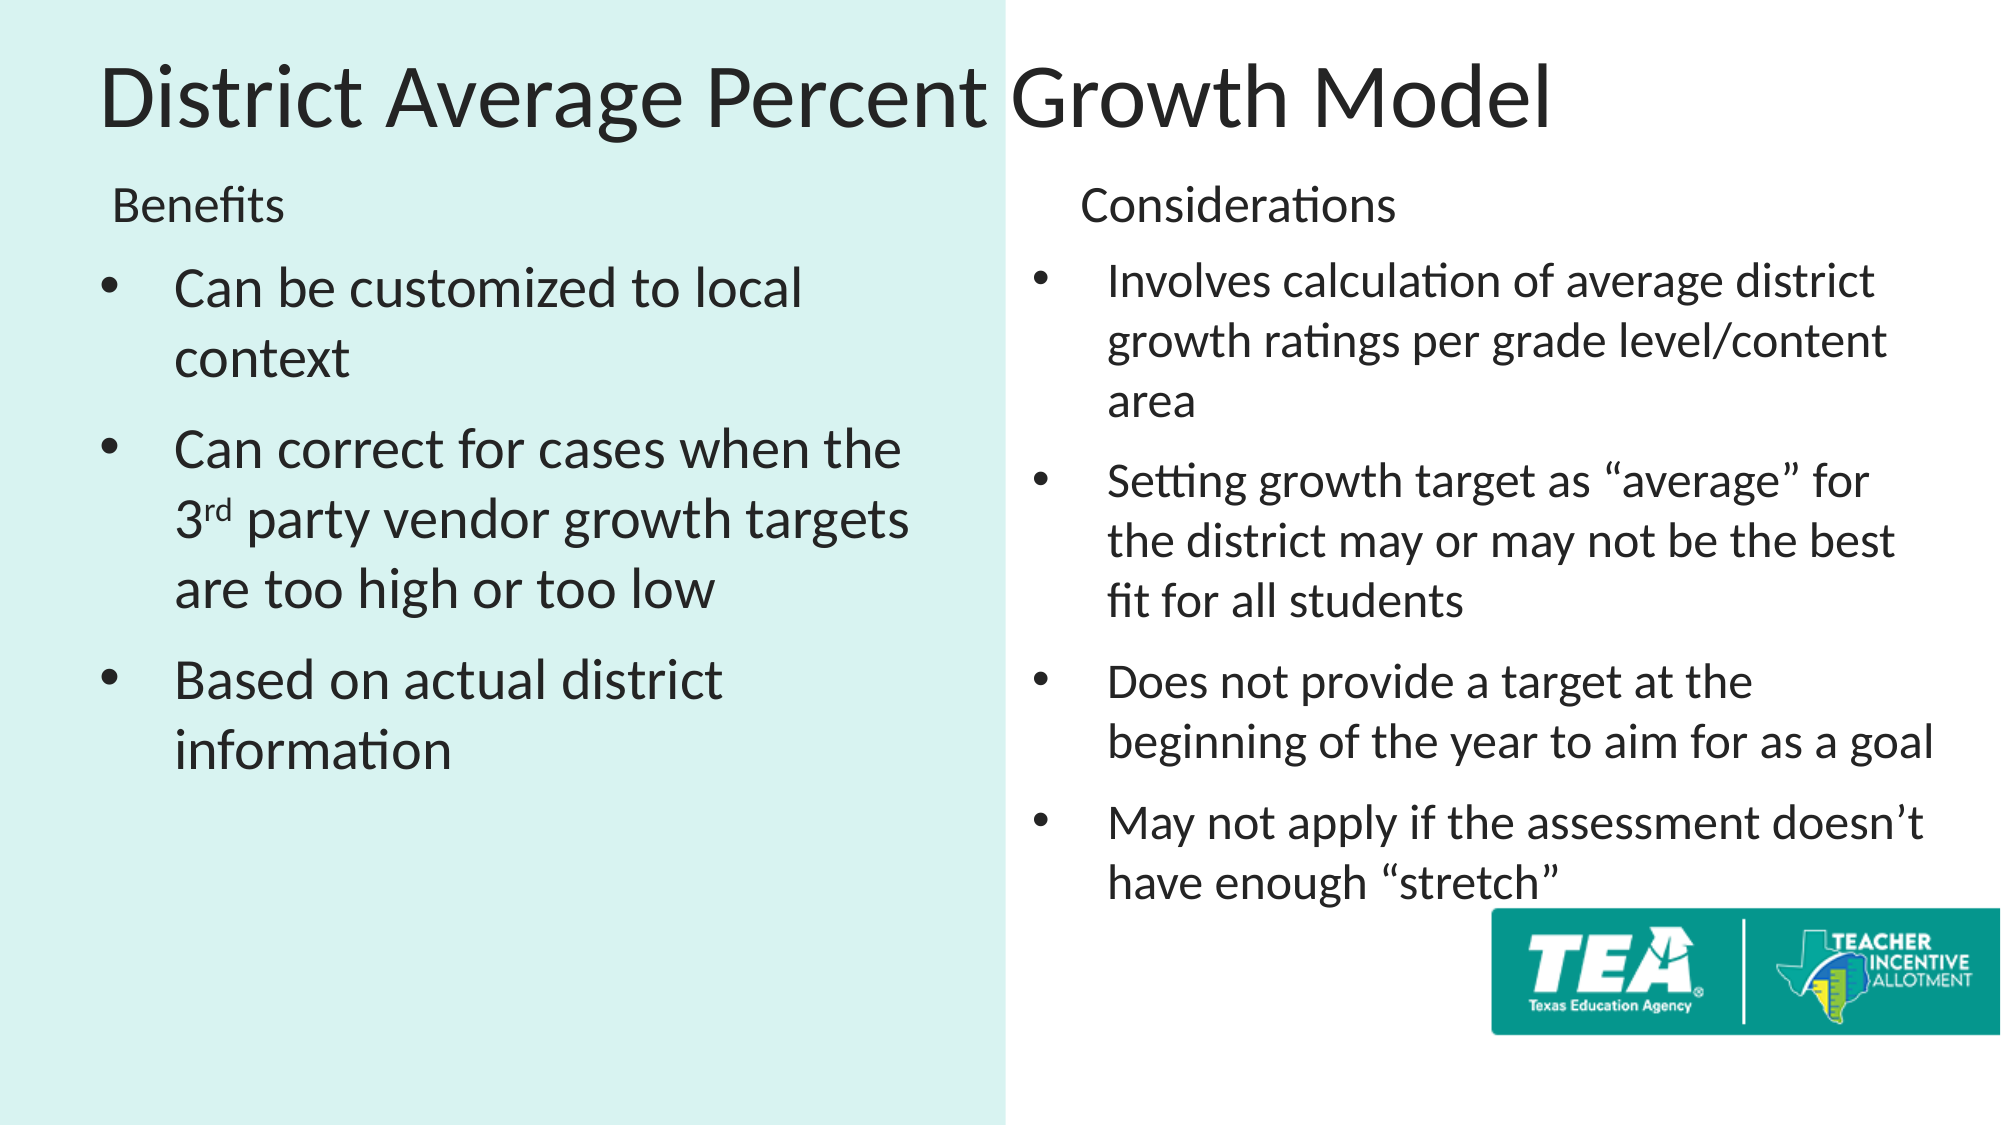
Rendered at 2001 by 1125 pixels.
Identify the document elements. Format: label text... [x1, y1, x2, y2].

list Can be customized to local context Can correct for cases when the 3rd party vendor growth targets are too high or too low Based on actual district information [84, 242, 935, 956]
list Benefits [96, 170, 947, 243]
list Considerations [1065, 170, 1916, 239]
title District Average Percent Growth Model [84, 35, 1810, 160]
list Involves calculation of average district growth ratings per grade level/content area Setting growth target as “average” for the district may or may not be the best fit for all students Does not provide a target at the beginning of the year to aim for as a goal May not apply if the assessment doesn’t have enough “stretch” [1017, 239, 1964, 906]
picture [0, 0, 2001, 1125]
